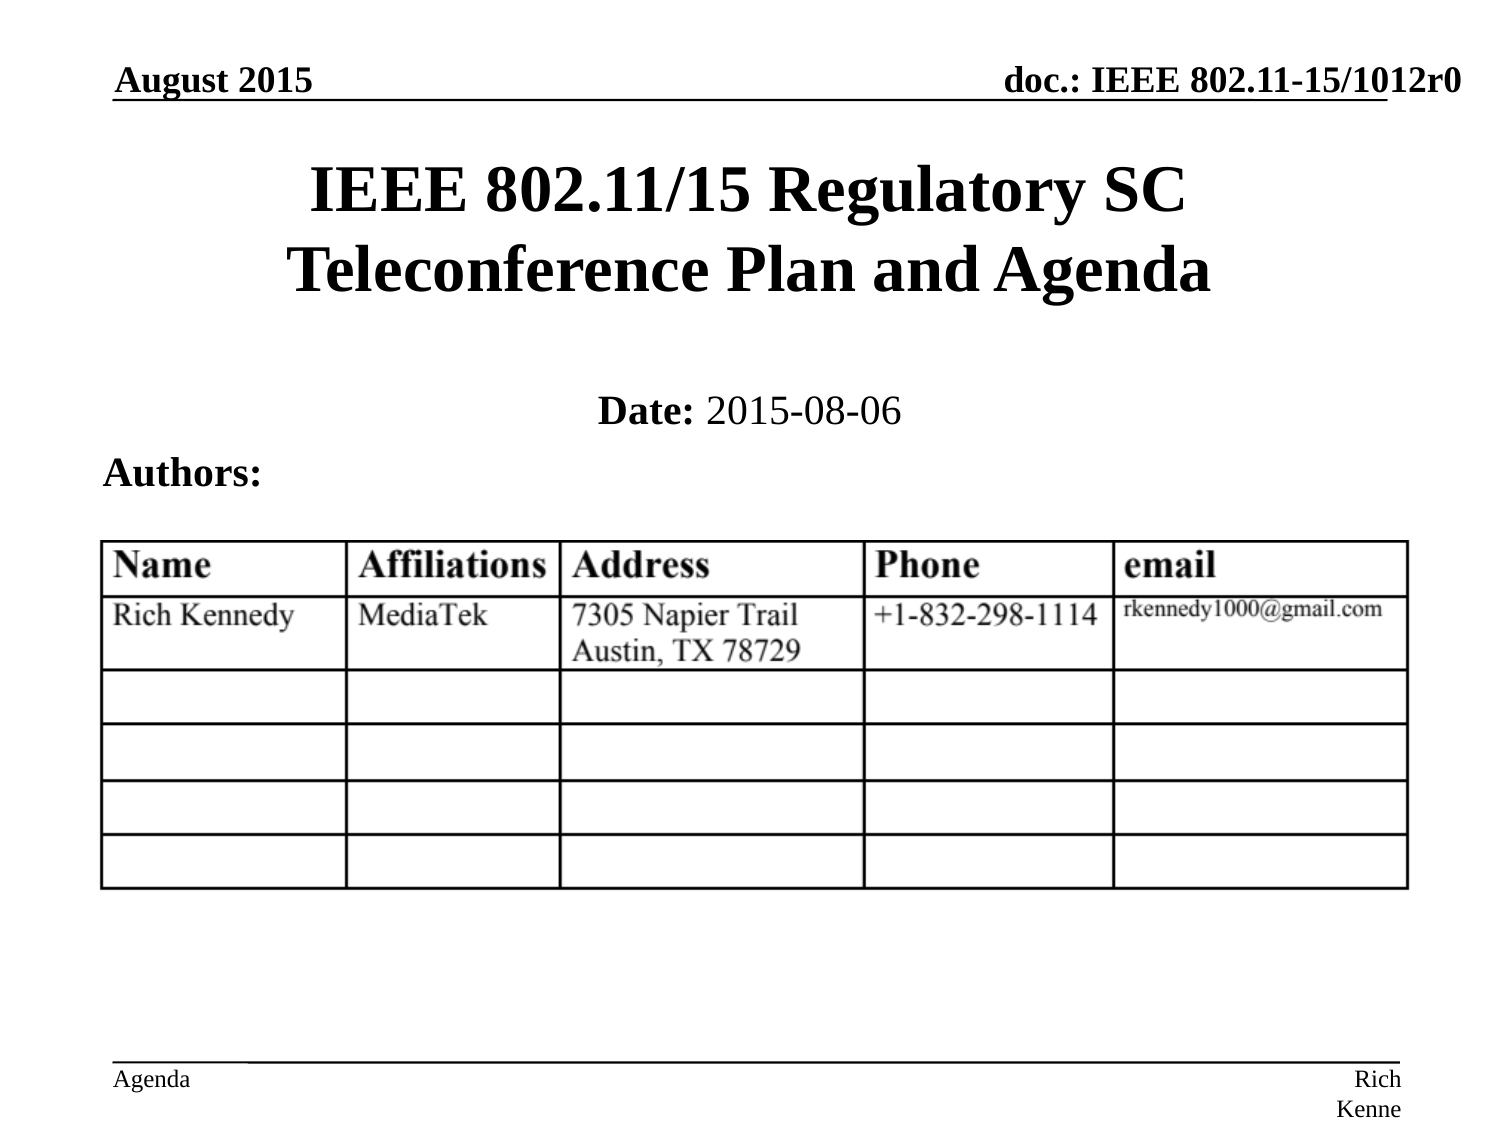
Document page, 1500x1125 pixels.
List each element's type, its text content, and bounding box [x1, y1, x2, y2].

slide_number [114, 54, 316, 101]
title IEEE 802.11/15 Regulatory SC Teleconference Plan and Agenda [112, 137, 1388, 313]
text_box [87, 539, 1430, 932]
footer Rich Kennedy, MediaTek [1324, 1061, 1402, 1093]
list Date: 2015-08-06 [112, 375, 1388, 438]
text_box Authors: [87, 437, 325, 500]
